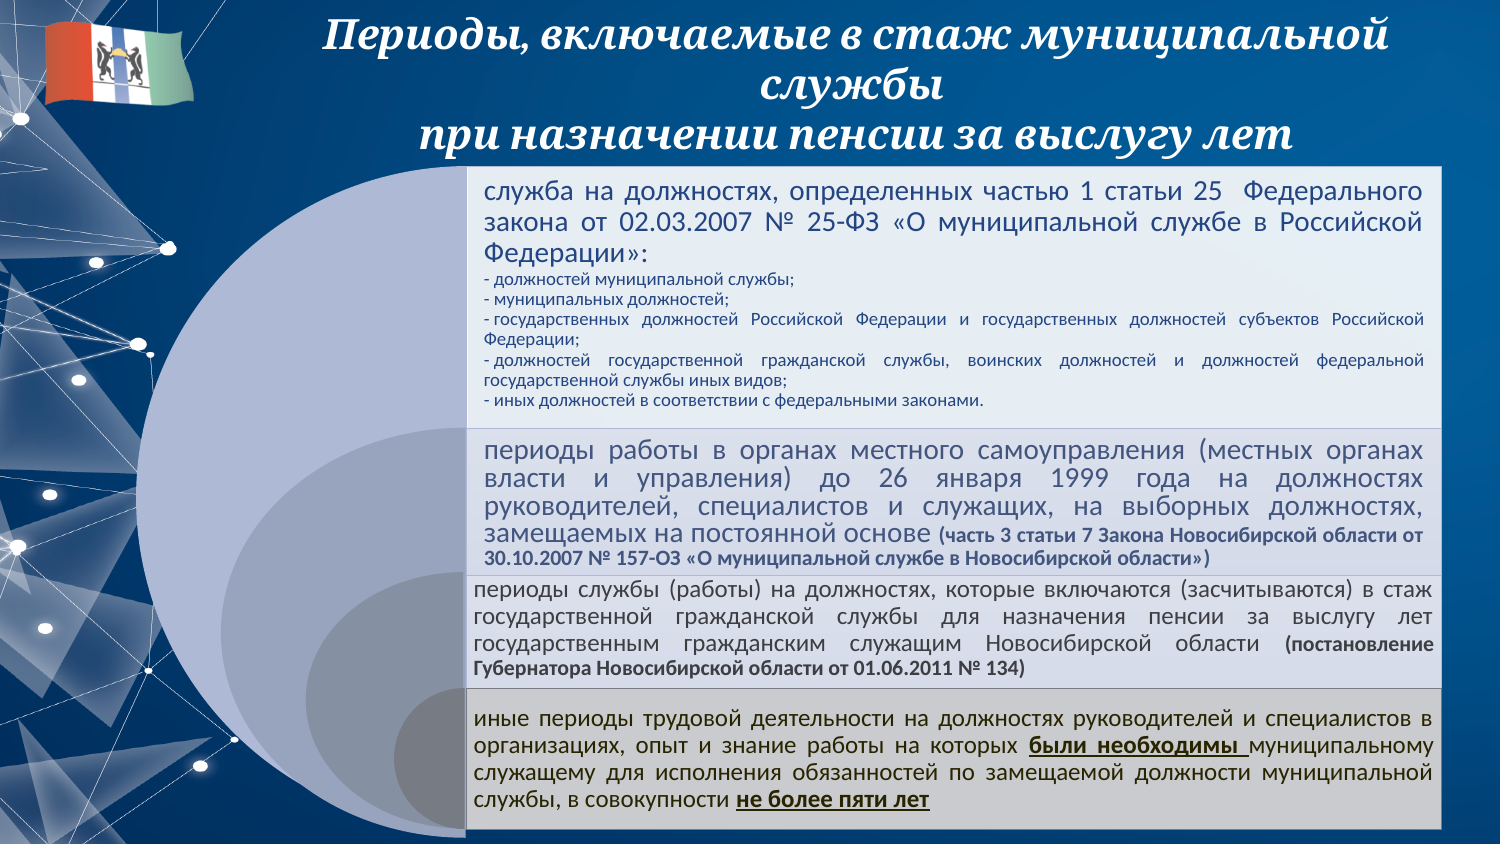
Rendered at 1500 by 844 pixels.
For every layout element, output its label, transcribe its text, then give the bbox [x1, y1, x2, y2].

text_box Периоды, включаемые в стаж муниципальной службы при назначении пенсии за выслугу лет [212, 0, 1500, 166]
picture [0, 0, 1500, 844]
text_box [134, 166, 1442, 830]
